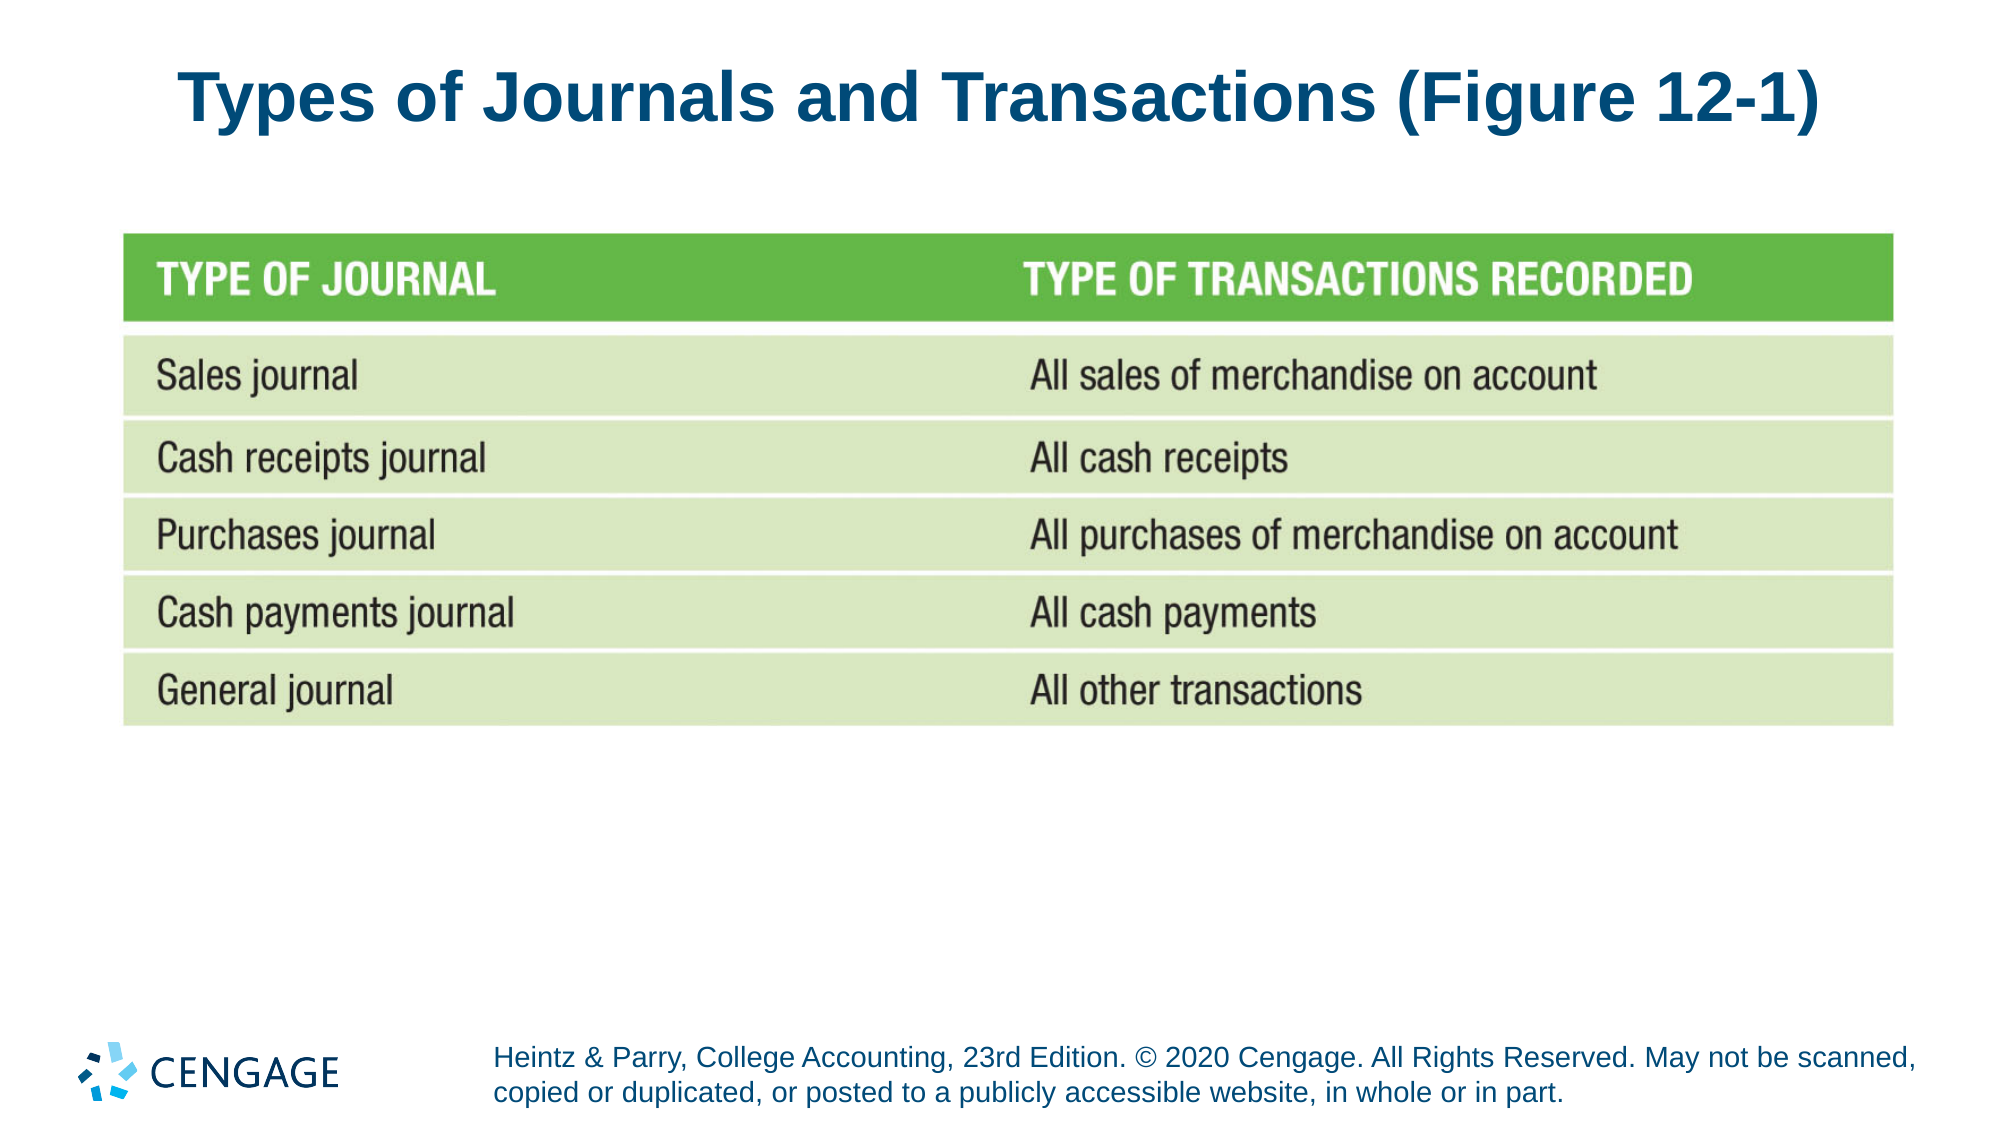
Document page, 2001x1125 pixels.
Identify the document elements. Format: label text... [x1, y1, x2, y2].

title Types of Journals and Transactions (Figure 12-1) [137, 59, 1863, 171]
picture [78, 1042, 338, 1101]
picture [119, 229, 1898, 735]
